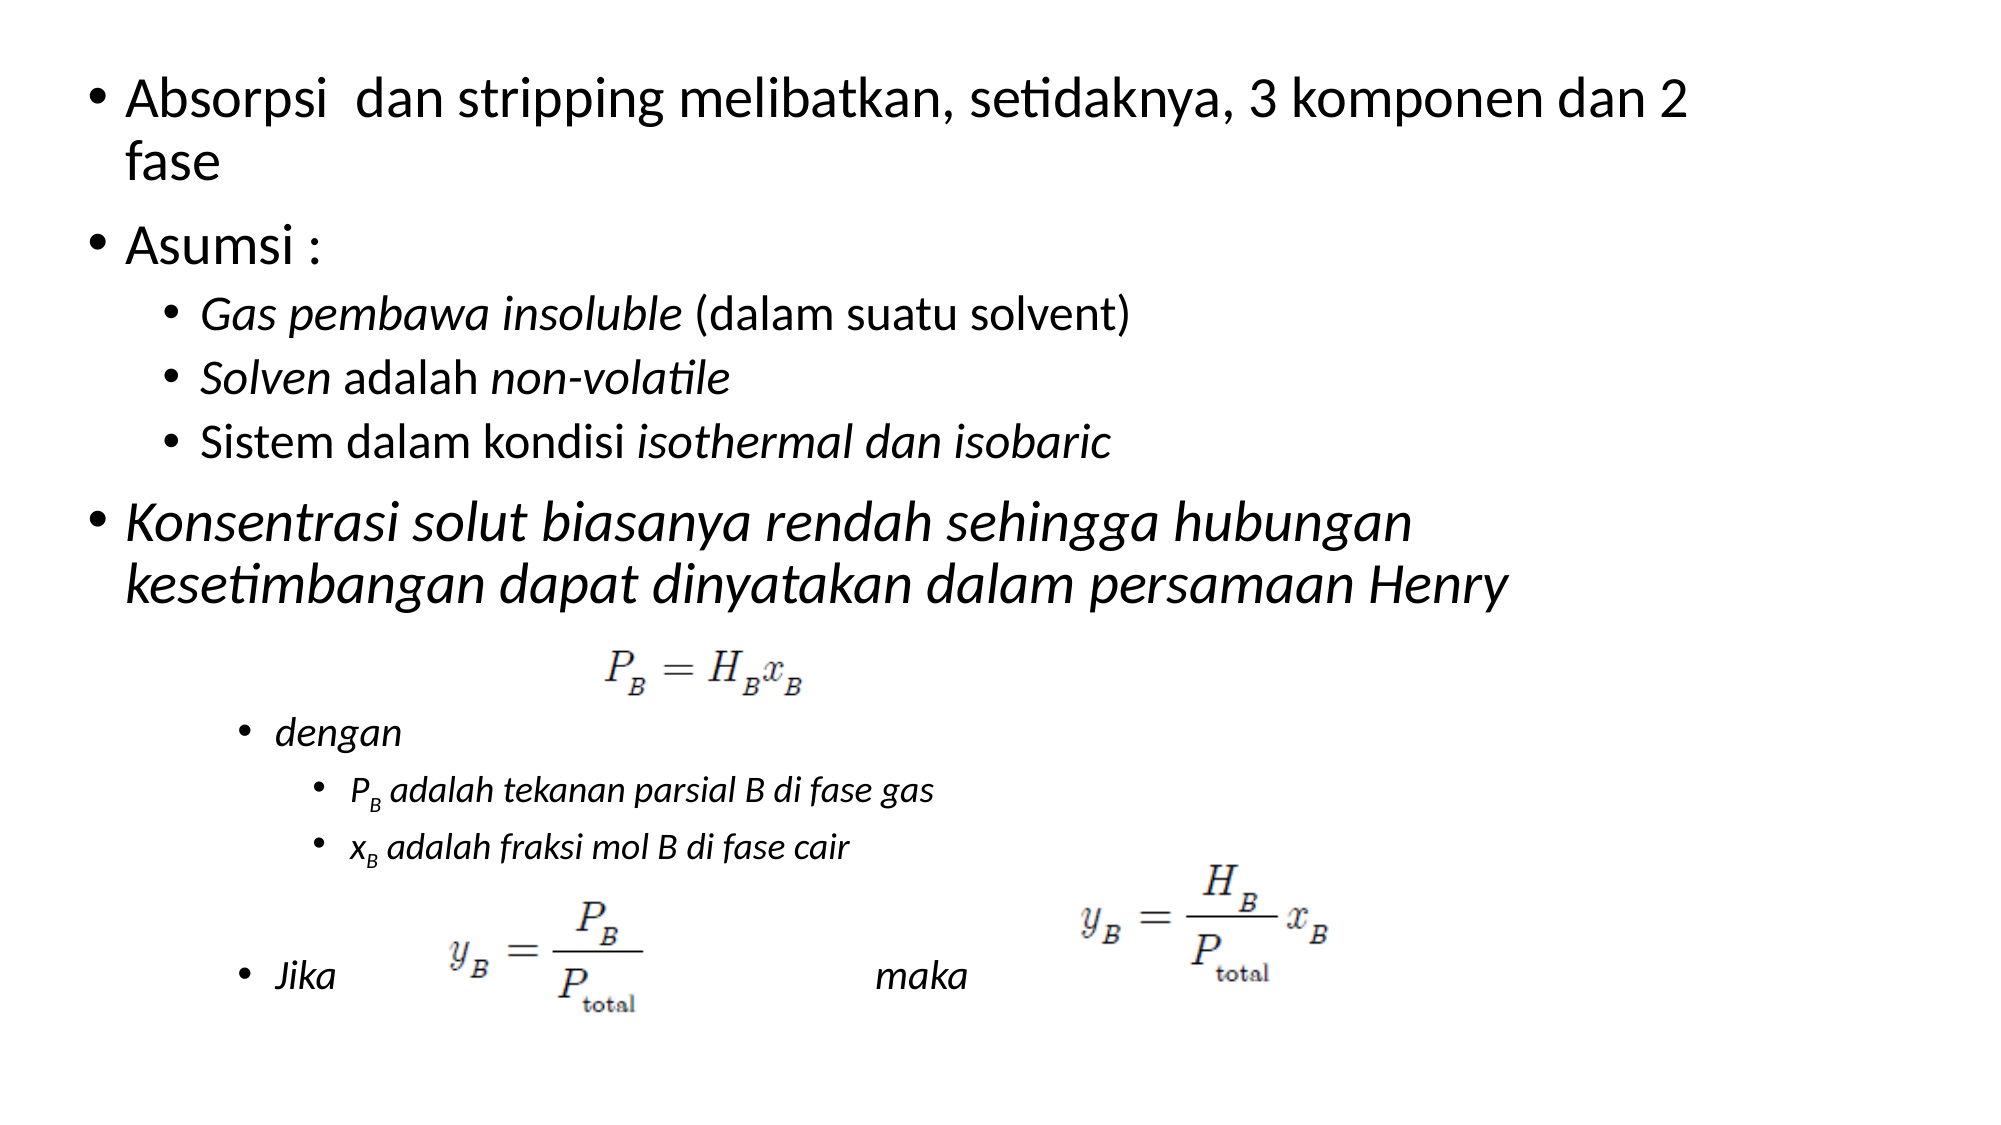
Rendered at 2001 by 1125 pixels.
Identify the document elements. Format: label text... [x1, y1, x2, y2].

picture [1063, 839, 1357, 1008]
picture [585, 632, 828, 713]
list Absorpsi dan stripping melibatkan, setidaknya, 3 komponen dan 2 fase Asumsi : Gas pembawa insoluble (dalam suatu solvent) Solven adalah non-volatile Sistem dalam kondisi isothermal dan isobaric Konsentrasi solut biasanya rendah sehingga hubungan kesetimbangan dapat dinyatakan dalam persamaan Henry dengan PB adalah tekanan parsial B di fase gas xB adalah fraksi mol B di fase cair Jika maka [72, 59, 1798, 1082]
picture [420, 868, 649, 1023]
